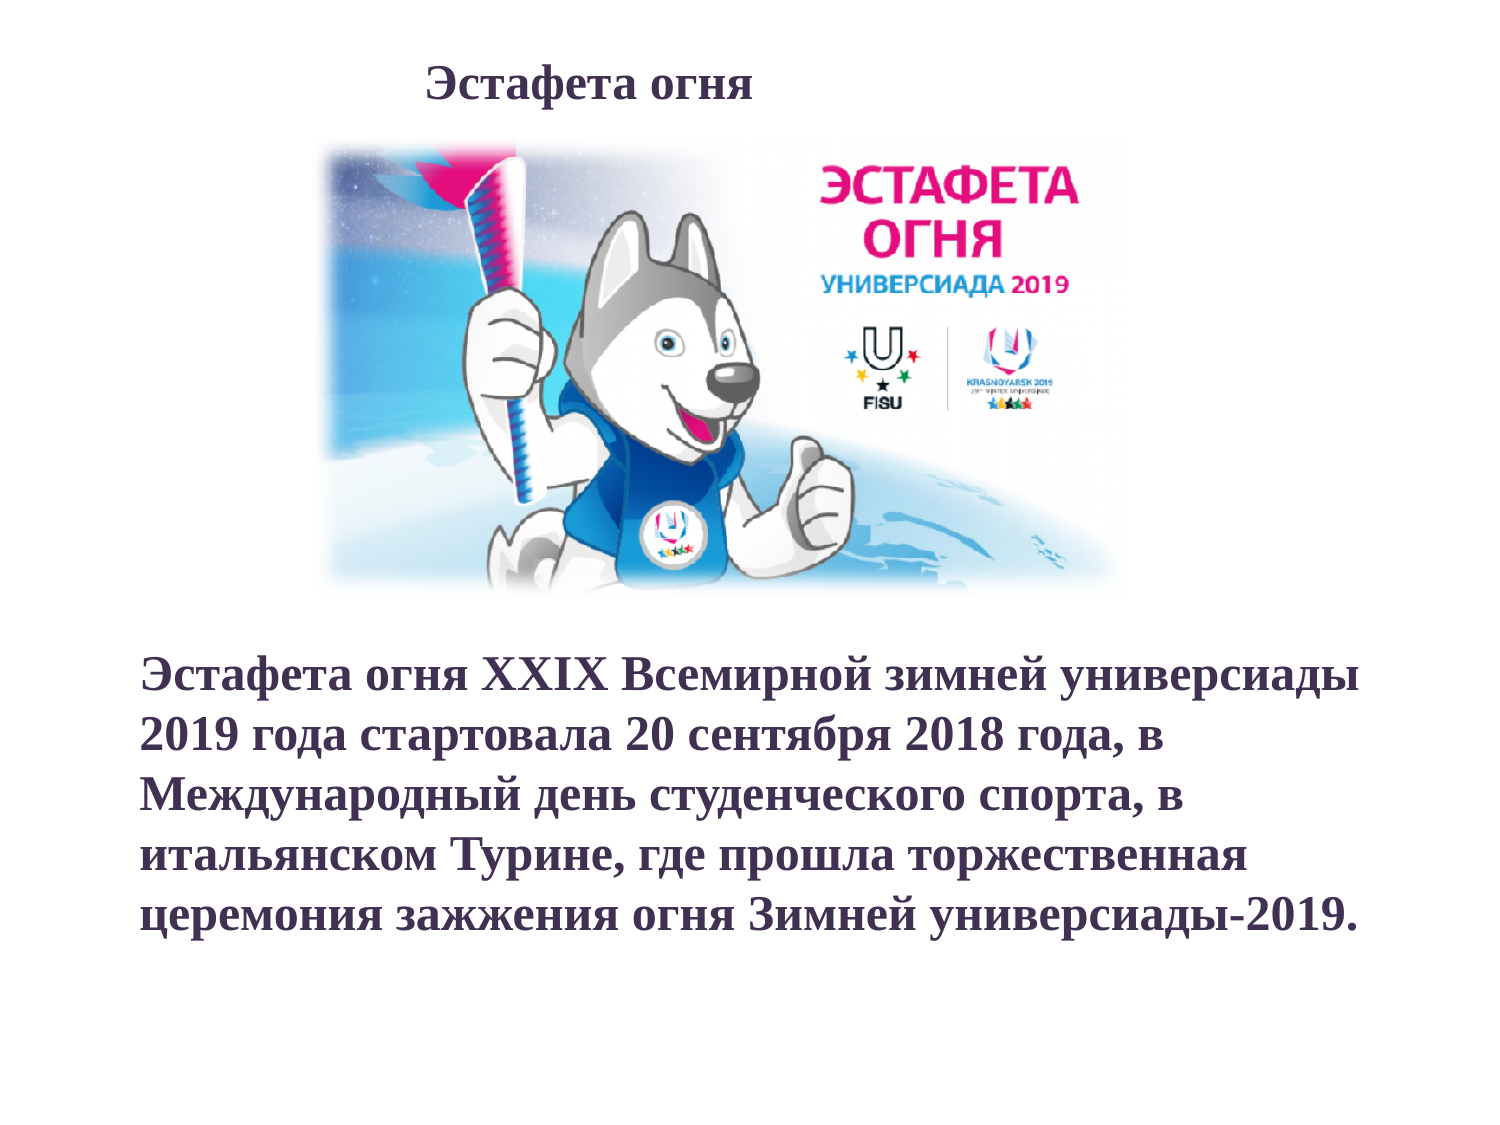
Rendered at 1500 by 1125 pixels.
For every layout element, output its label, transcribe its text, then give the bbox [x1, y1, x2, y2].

text_box Эстафета огня [409, 42, 781, 118]
text_box Эстафета огня XXIX Всемирной зимней универсиады 2019 года стартовала 20 сентября 2018 года, в Международный день студенческого спорта, в итальянском Турине, где прошла торжественная церемония зажжения огня Зимней универсиады-2019. [124, 633, 1424, 949]
picture [312, 136, 1129, 597]
